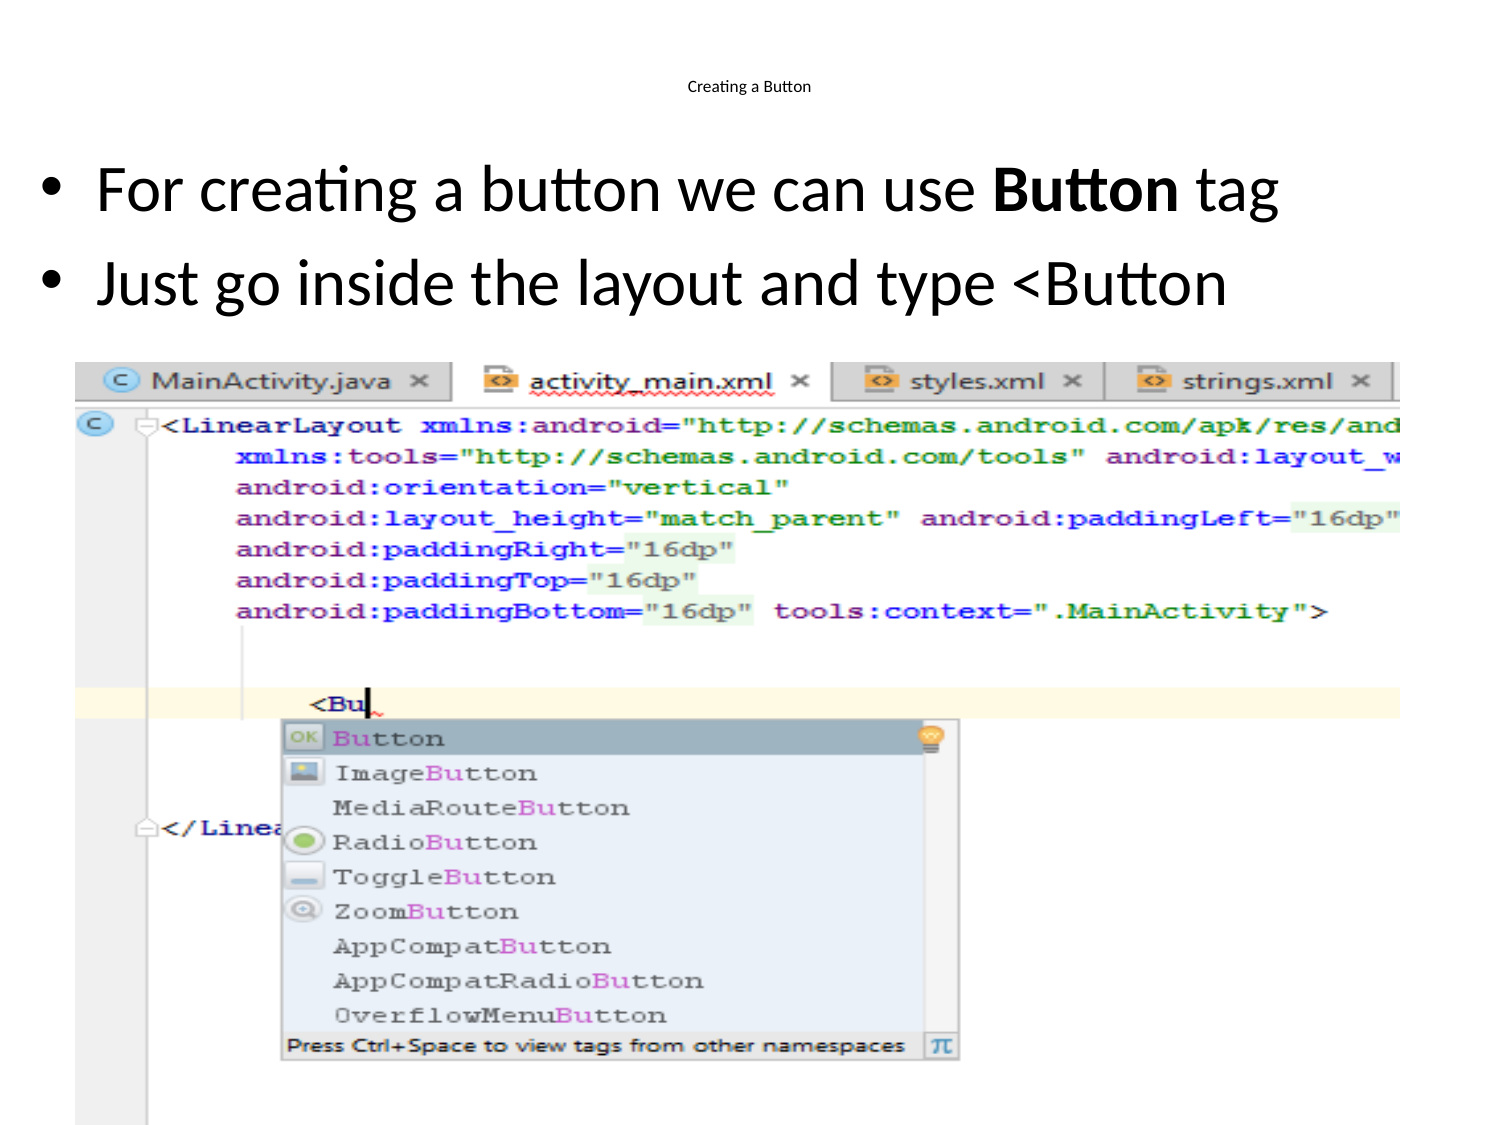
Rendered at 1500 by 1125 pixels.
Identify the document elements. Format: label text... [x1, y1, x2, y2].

list For creating a button we can use Button tag Just go inside the layout and type <Button [24, 137, 1463, 1100]
title Creating a Button [75, 45, 1425, 125]
picture [74, 362, 1401, 1125]
